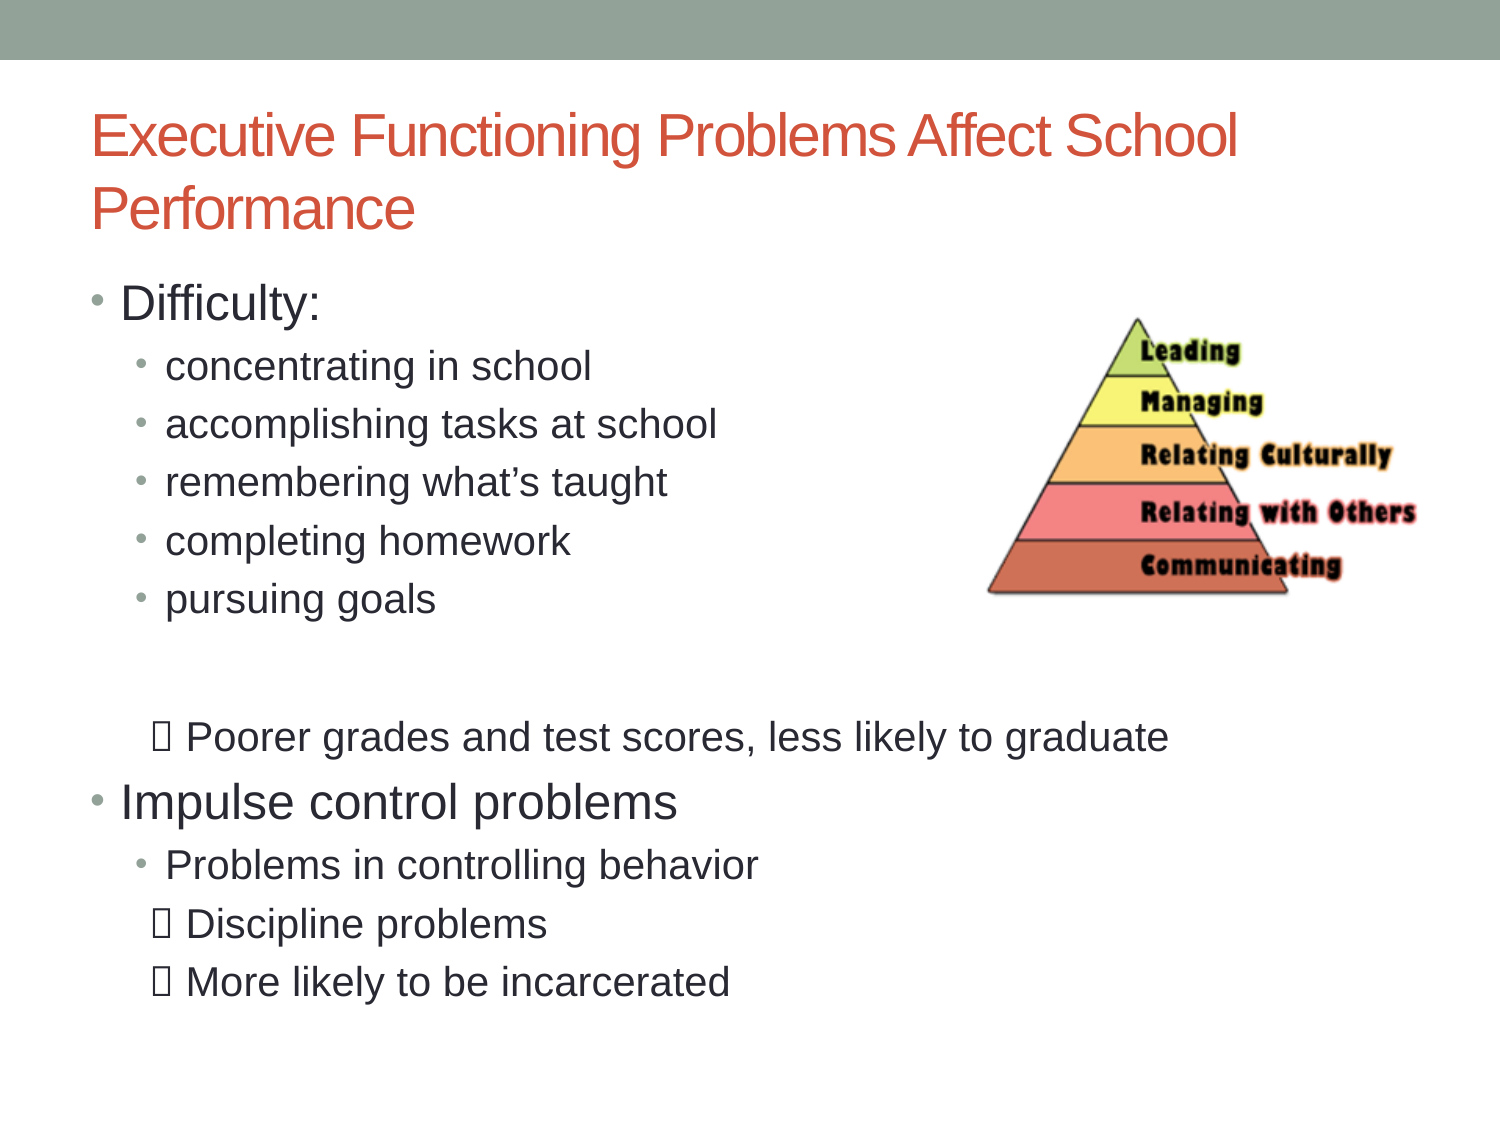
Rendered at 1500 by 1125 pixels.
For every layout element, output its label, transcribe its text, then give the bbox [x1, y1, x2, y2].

list Difficulty: concentrating in school accomplishing tasks at school remembering what’s taught completing homework pursuing goals  Poorer grades and test scores, less likely to graduate Impulse control problems Problems in controlling behavior  Discipline problems  More likely to be incarcerated [75, 262, 1425, 1063]
picture [981, 307, 1426, 610]
title Executive Functioning Problems Affect School Performance [75, 87, 1425, 250]
